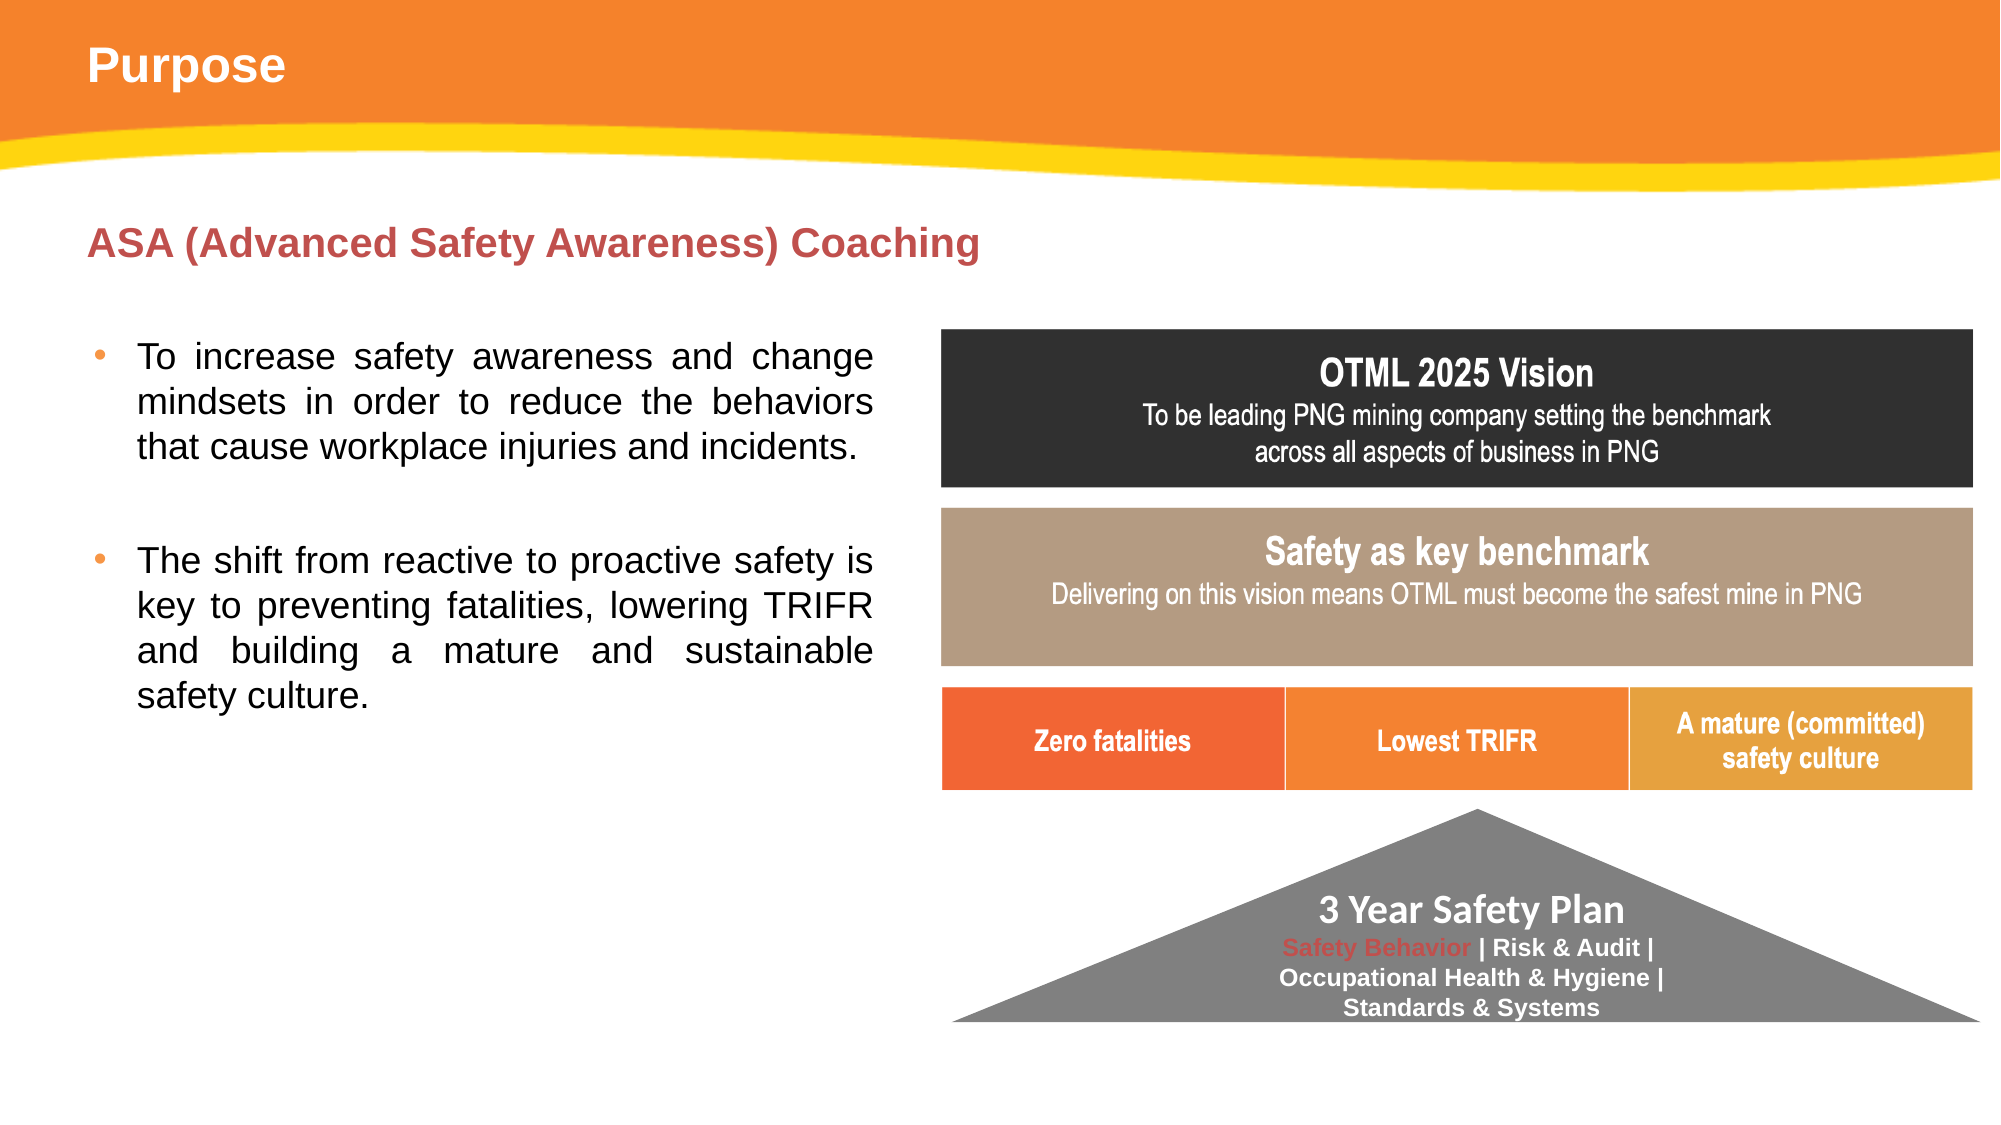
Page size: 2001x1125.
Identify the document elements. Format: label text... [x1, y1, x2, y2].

list To increase safety awareness and change mindsets in order to reduce the behaviors that cause workplace injuries and incidents. The shift from reactive to proactive safety is key to preventing fatalities, lowering TRIFR and building a mature and sustainable safety culture. [78, 324, 889, 1038]
text_box 3 Year Safety Plan Safety Behavior | Risk & Audit | Occupational Health & Hygiene | Standards & Systems [949, 816, 1984, 1025]
title Purpose [71, 4, 1969, 120]
picture [0, 0, 2000, 1125]
text_box ASA (Advanced Safety Awareness) Coaching [71, 208, 1148, 274]
